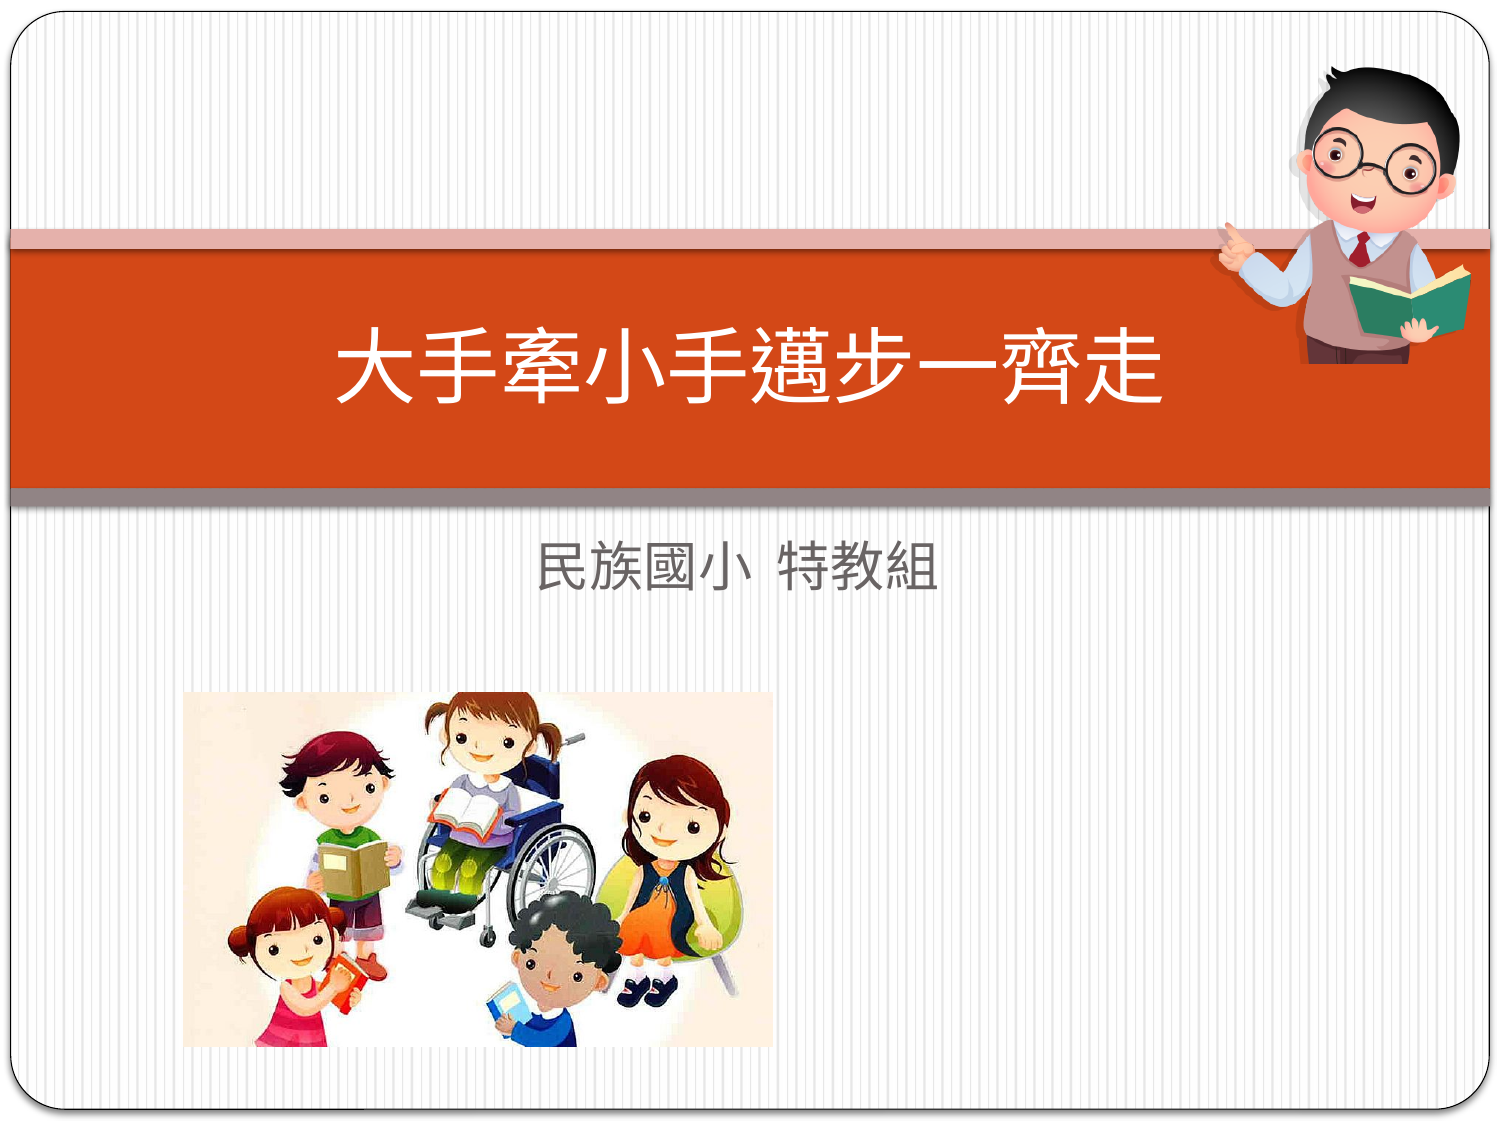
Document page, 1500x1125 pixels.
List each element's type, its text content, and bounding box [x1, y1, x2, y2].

picture [1210, 66, 1471, 364]
subtitle 民族國小 特教組 [212, 525, 1263, 788]
title 大手牽小手邁步一齊走 [75, 247, 1425, 489]
picture [182, 692, 773, 1047]
